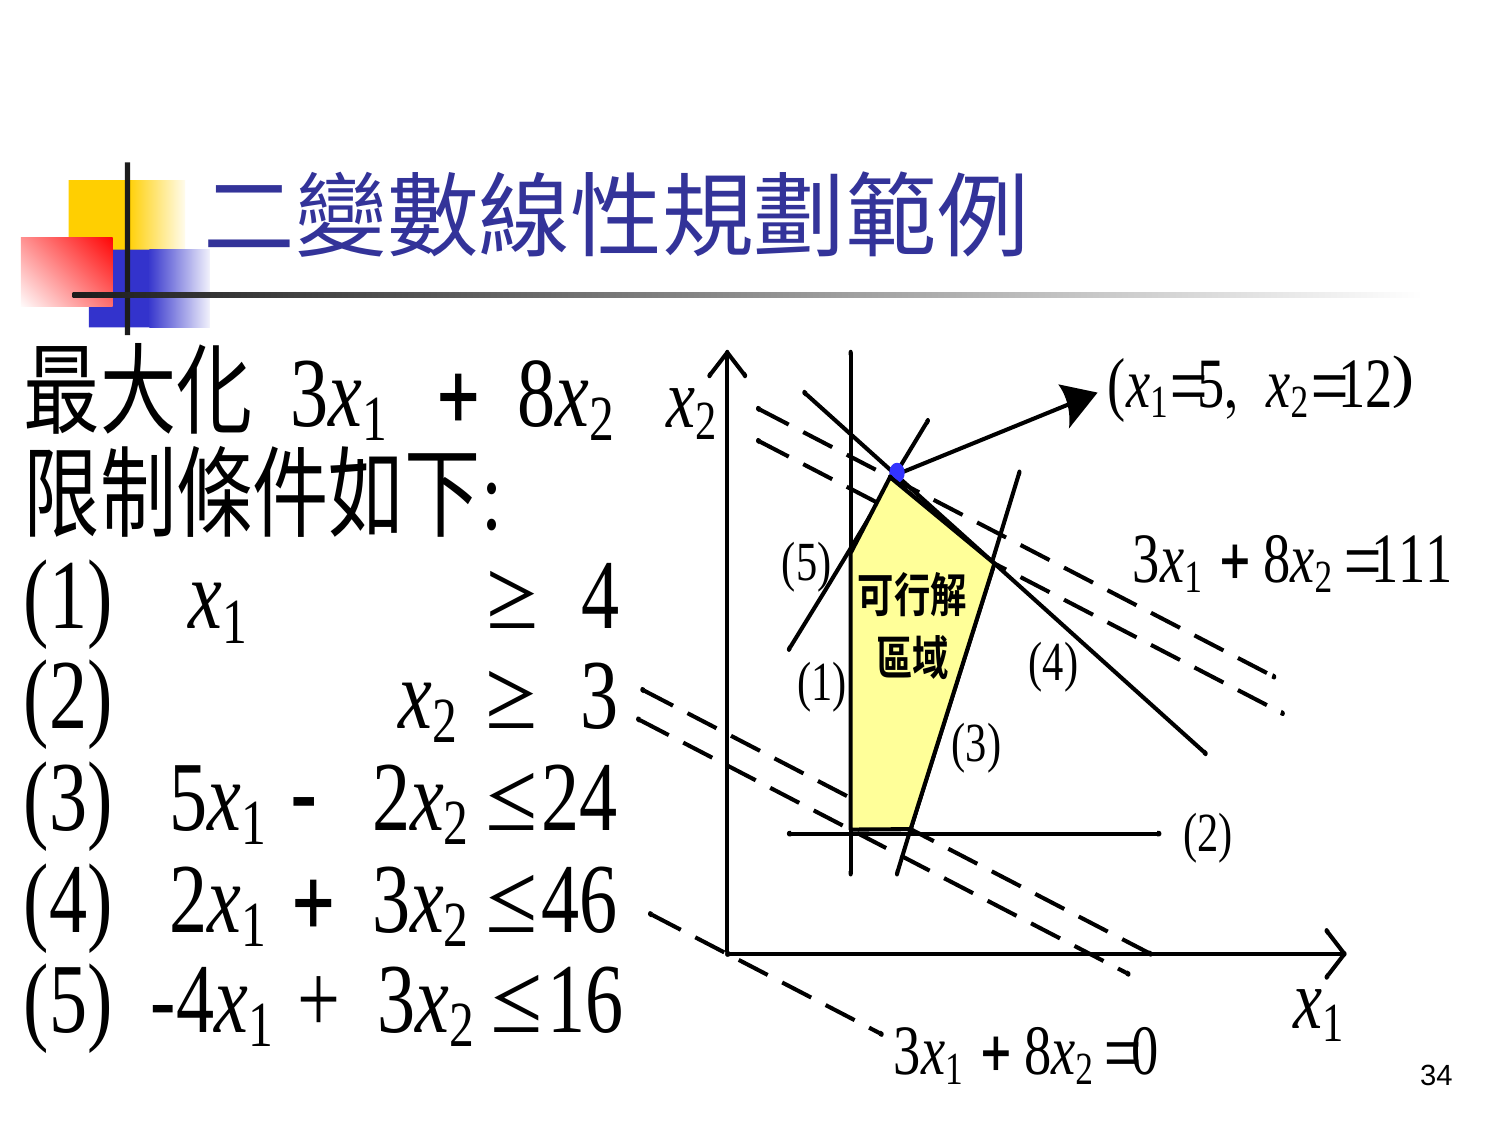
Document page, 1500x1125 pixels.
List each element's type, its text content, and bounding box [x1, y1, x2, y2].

picture [17, 314, 1460, 1107]
title 二變數線性規劃範例 [188, 35, 1468, 275]
